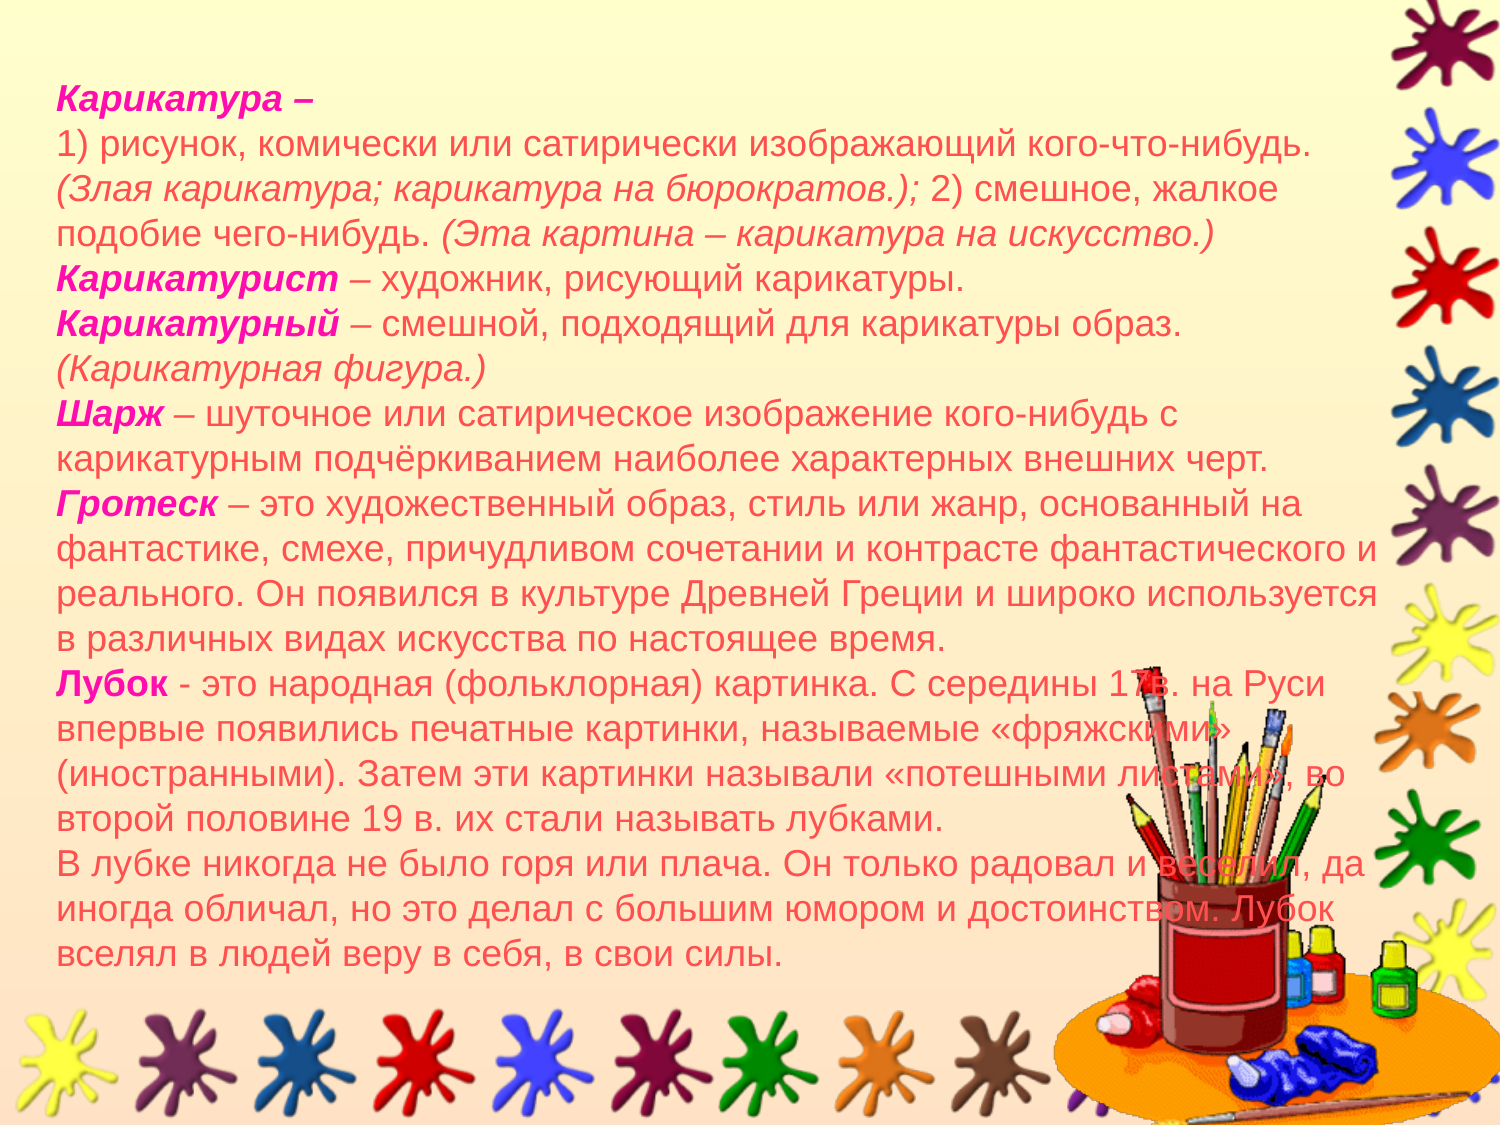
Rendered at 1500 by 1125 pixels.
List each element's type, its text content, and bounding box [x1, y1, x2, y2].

text_box Карикатура – 1) рисунок, комически или сатирически изображающий кого-что-нибудь. (Злая карикатура; карикатура на бюрократов.); 2) смешное, жалкое подобие чего-нибудь. (Эта картина – карикатура на искусство.) Карикатурист – художник, рисующий карикатуры. Карикатурный – смешной, подходящий для карикатуры образ. (Карикатурная фигура.) Шарж – шуточное или сатирическое изображение кого-нибудь с карикатурным подчёркиванием наиболее характерных внешних черт. Гротеск – это художественный образ, стиль или жанр, основанный на фантастике, смехе, причудливом сочетании и контрасте фантастического и реального. Он появился в культуре Древней Греции и широко используется в различных видах искусства по настоящее время. Лубок - это народная (фольклорная) картинка. С середины 17в. на Руси впервые появились печатные картинки, называемые «фряжскими» (иностранными). Затем эти картинки называли «потешными листами», во второй половине 19 в. их стали называть лубками. В лубке никогда не было горя или плача. Он только радовал и веселил, да иногда обличал, но это делал с большим юмором и достоинством. Лубок вселял в людей веру в себя, в свои силы. [41, 66, 1412, 1032]
picture [0, 0, 1500, 1125]
